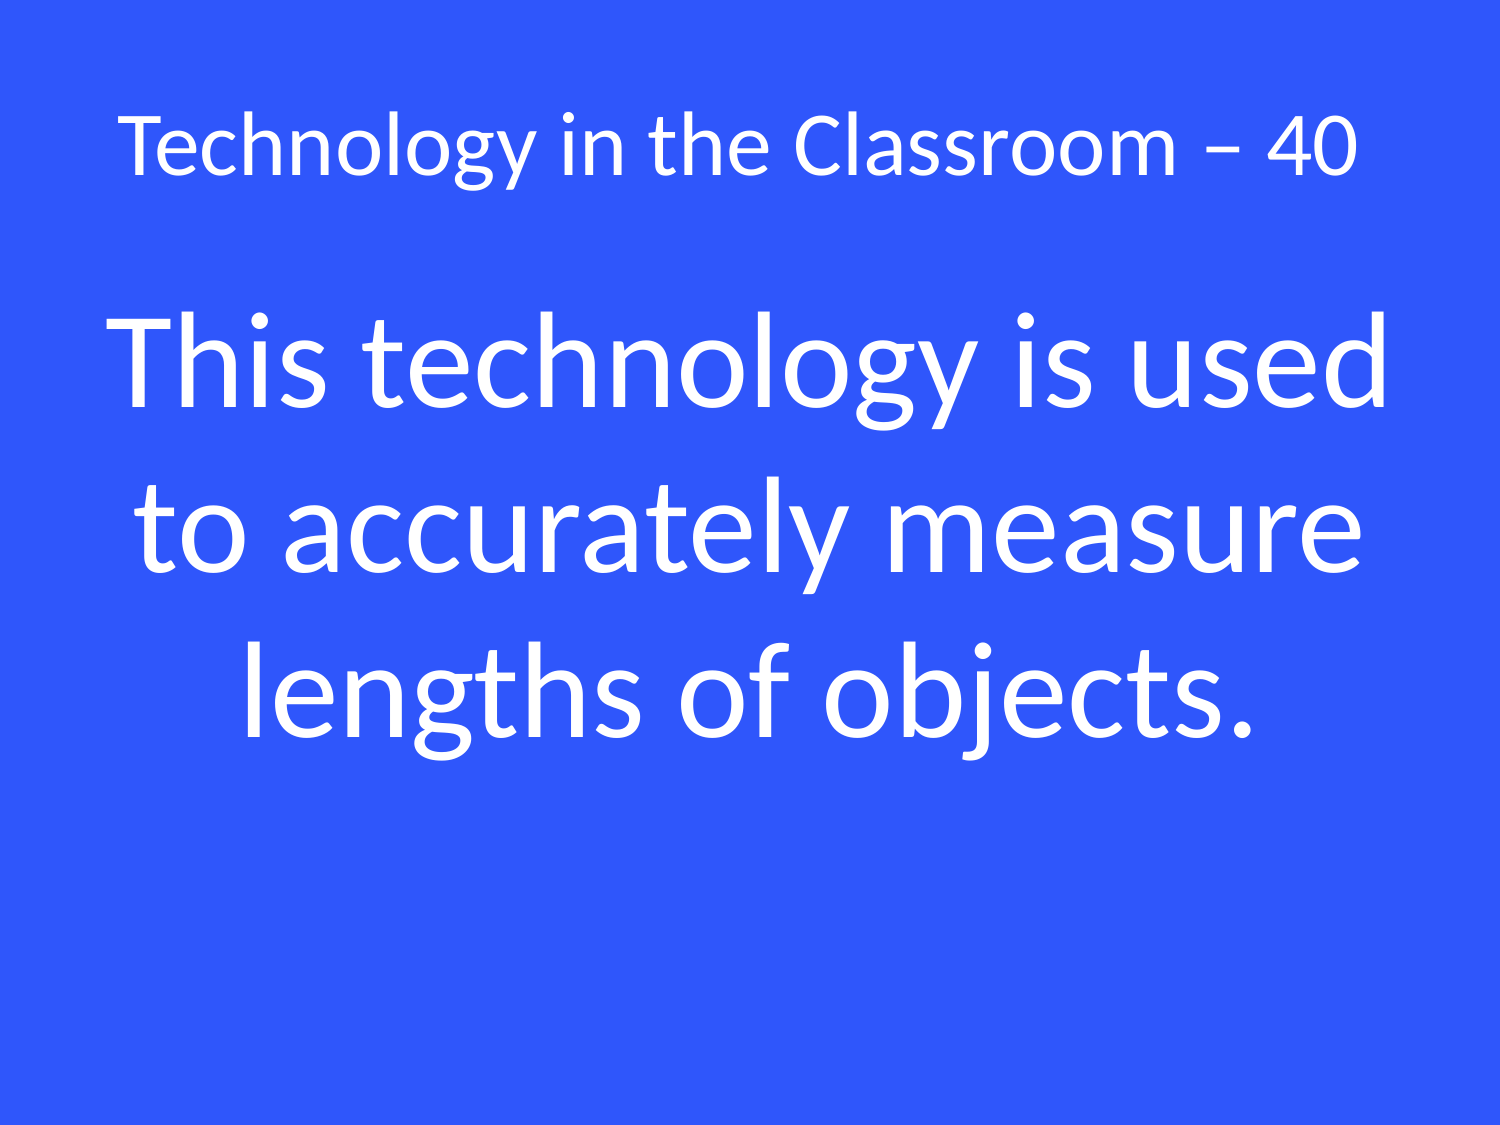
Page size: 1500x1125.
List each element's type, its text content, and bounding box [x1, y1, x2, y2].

title Technology in the Classroom – 40 [75, 45, 1425, 233]
list This technology is used to accurately measure lengths of objects. [75, 262, 1425, 1005]
